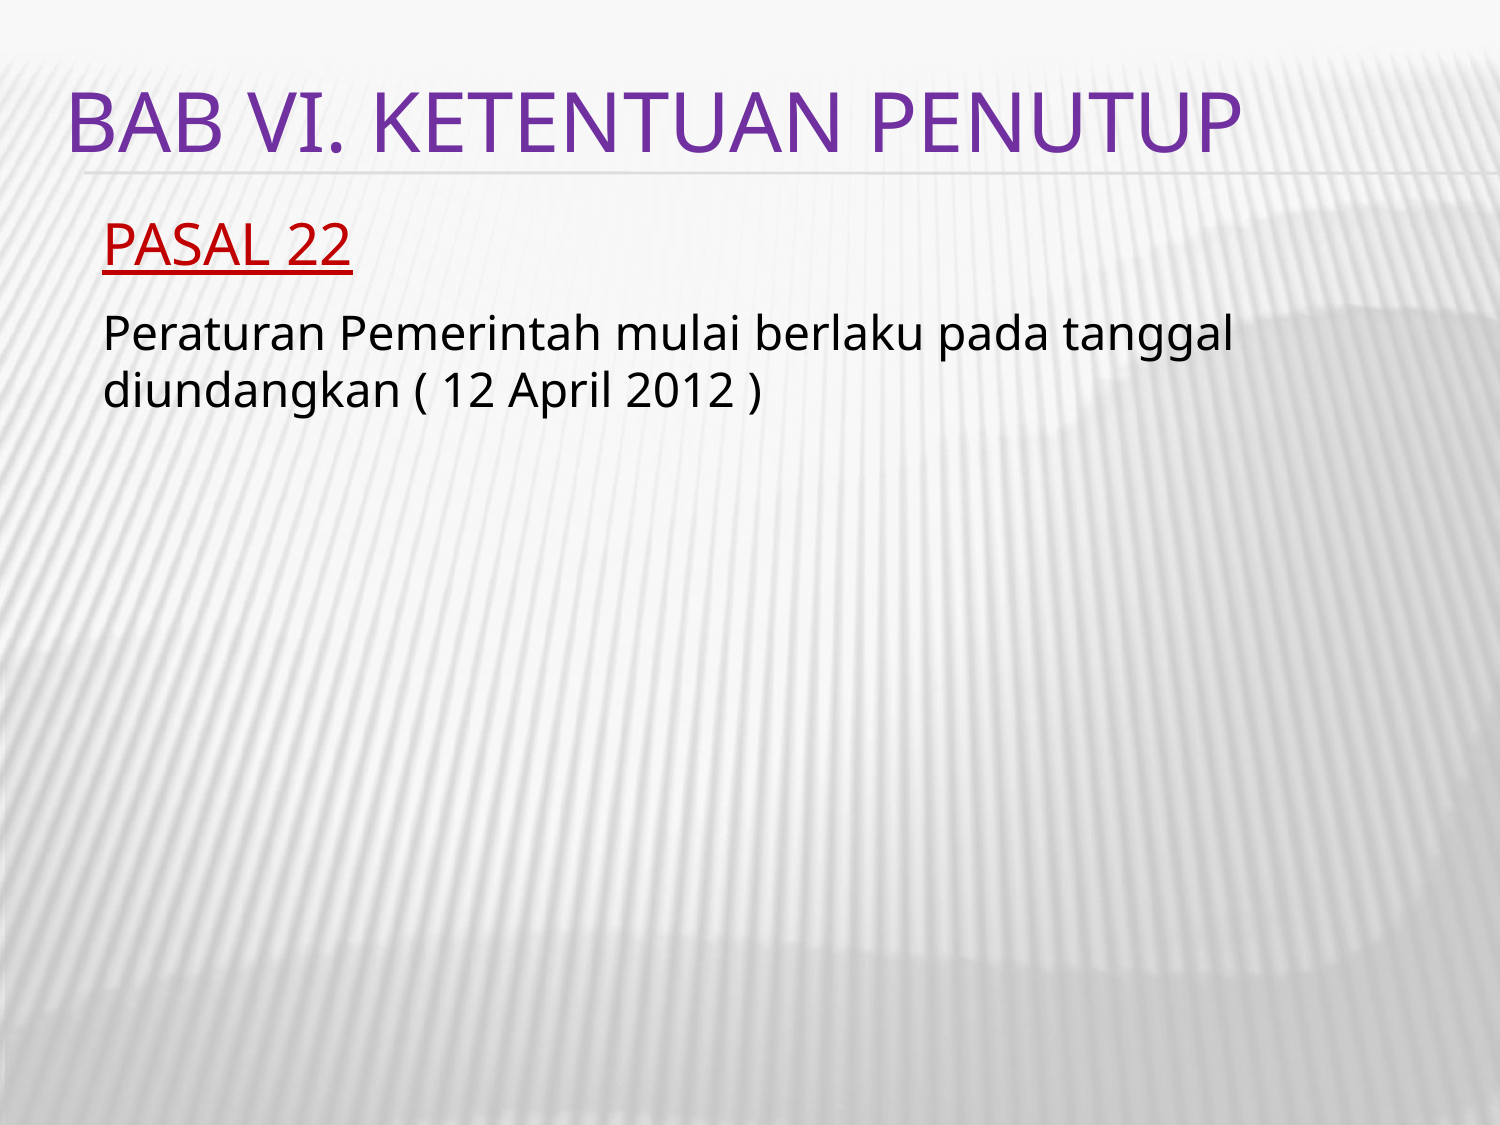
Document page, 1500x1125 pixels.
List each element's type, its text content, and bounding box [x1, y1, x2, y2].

title BAB VI. KETENTUAN PENUTUP [50, 50, 1450, 188]
list PASAL 22 Peraturan Pemerintah mulai berlaku pada tanggal diundangkan ( 12 April 2012 ) [87, 200, 1438, 1063]
